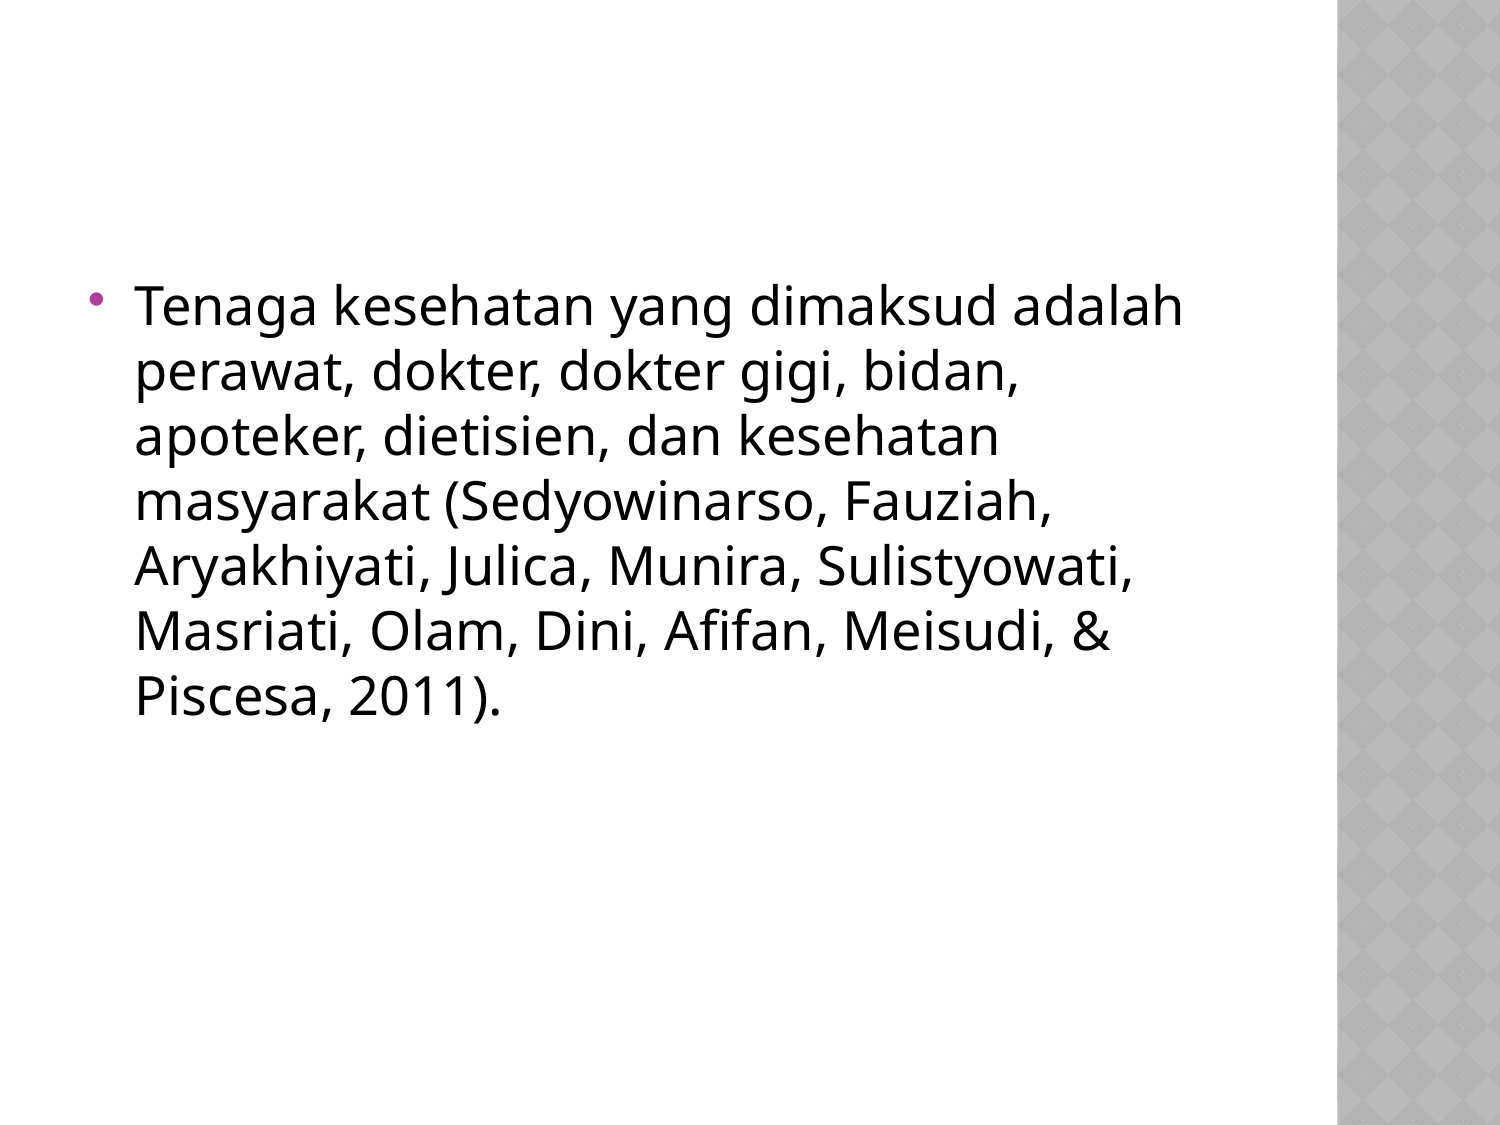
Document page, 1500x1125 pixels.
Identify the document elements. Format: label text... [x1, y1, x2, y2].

list Tenaga kesehatan yang dimaksud adalah perawat, dokter, dokter gigi, bidan, apoteker, dietisien, dan kesehatan masyarakat (Sedyowinarso, Fauziah, Aryakhiyati, Julica, Munira, Sulistyowati, Masriati, Olam, Dini, Afifan, Meisudi, & Piscesa, 2011). [75, 264, 1263, 1059]
